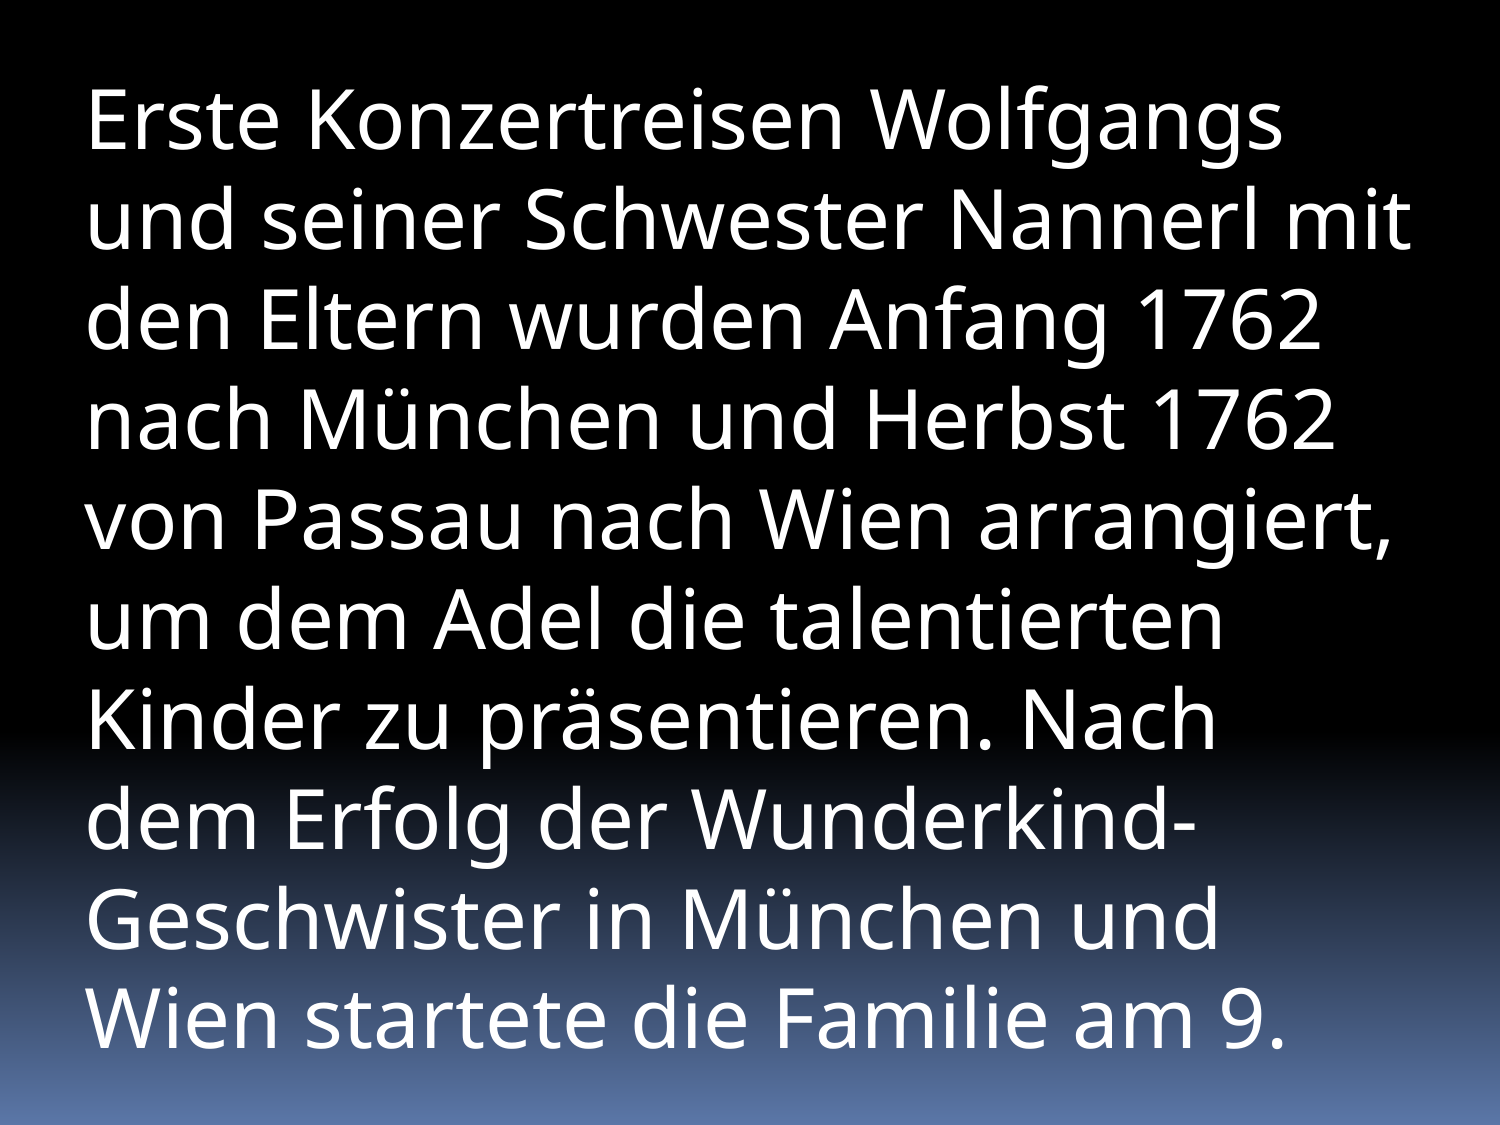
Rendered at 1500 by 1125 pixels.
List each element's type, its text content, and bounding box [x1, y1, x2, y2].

text_box Erste Konzertreisen Wolfgangs und seiner Schwester Nannerl mit den Eltern wurden Anfang 1762 nach München und Herbst 1762 von Passau nach Wien arrangiert, um dem Adel die talentierten Kinder zu präsentieren. Nach dem Erfolg der Wunderkind-Geschwister in München und Wien startete die Familie am 9. [70, 58, 1430, 1074]
